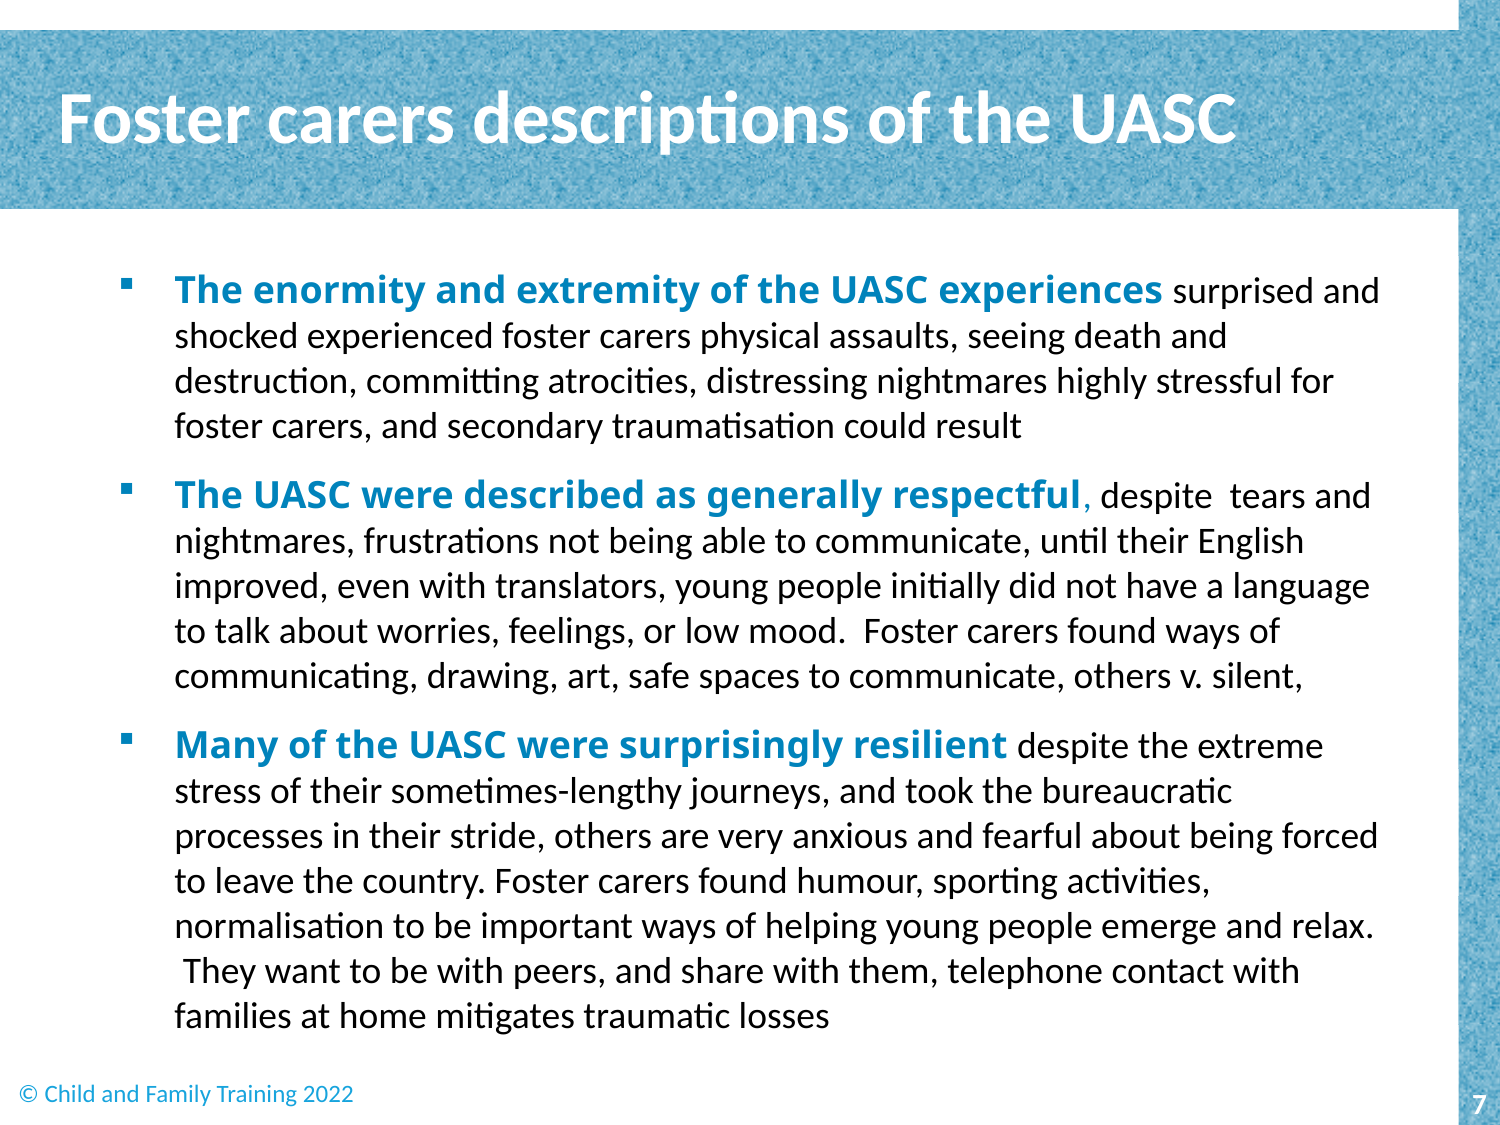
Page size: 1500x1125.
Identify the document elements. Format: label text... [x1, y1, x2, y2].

title Foster carers descriptions of the UASC [0, 30, 1500, 209]
list The enormity and extremity of the UASC experiences surprised and shocked experienced foster carers physical assaults, seeing death and destruction, committing atrocities, distressing nightmares highly stressful for foster carers, and secondary traumatisation could result The UASC were described as generally respectful, despite tears and nightmares, frustrations not being able to communicate, until their English improved, even with translators, young people initially did not have a language to talk about worries, feelings, or low mood. Foster carers found ways of communicating, drawing, art, safe spaces to communicate, others v. silent, Many of the UASC were surprisingly resilient despite the extreme stress of their sometimes-lengthy journeys, and took the bureaucratic processes in their stride, others are very anxious and fearful about being forced to leave the country. Foster carers found humour, sporting activities, normalisation to be important ways of helping young people emerge and relax. They want to be with peers, and share with them, telephone contact with families at home mitigates traumatic losses [103, 258, 1397, 1070]
